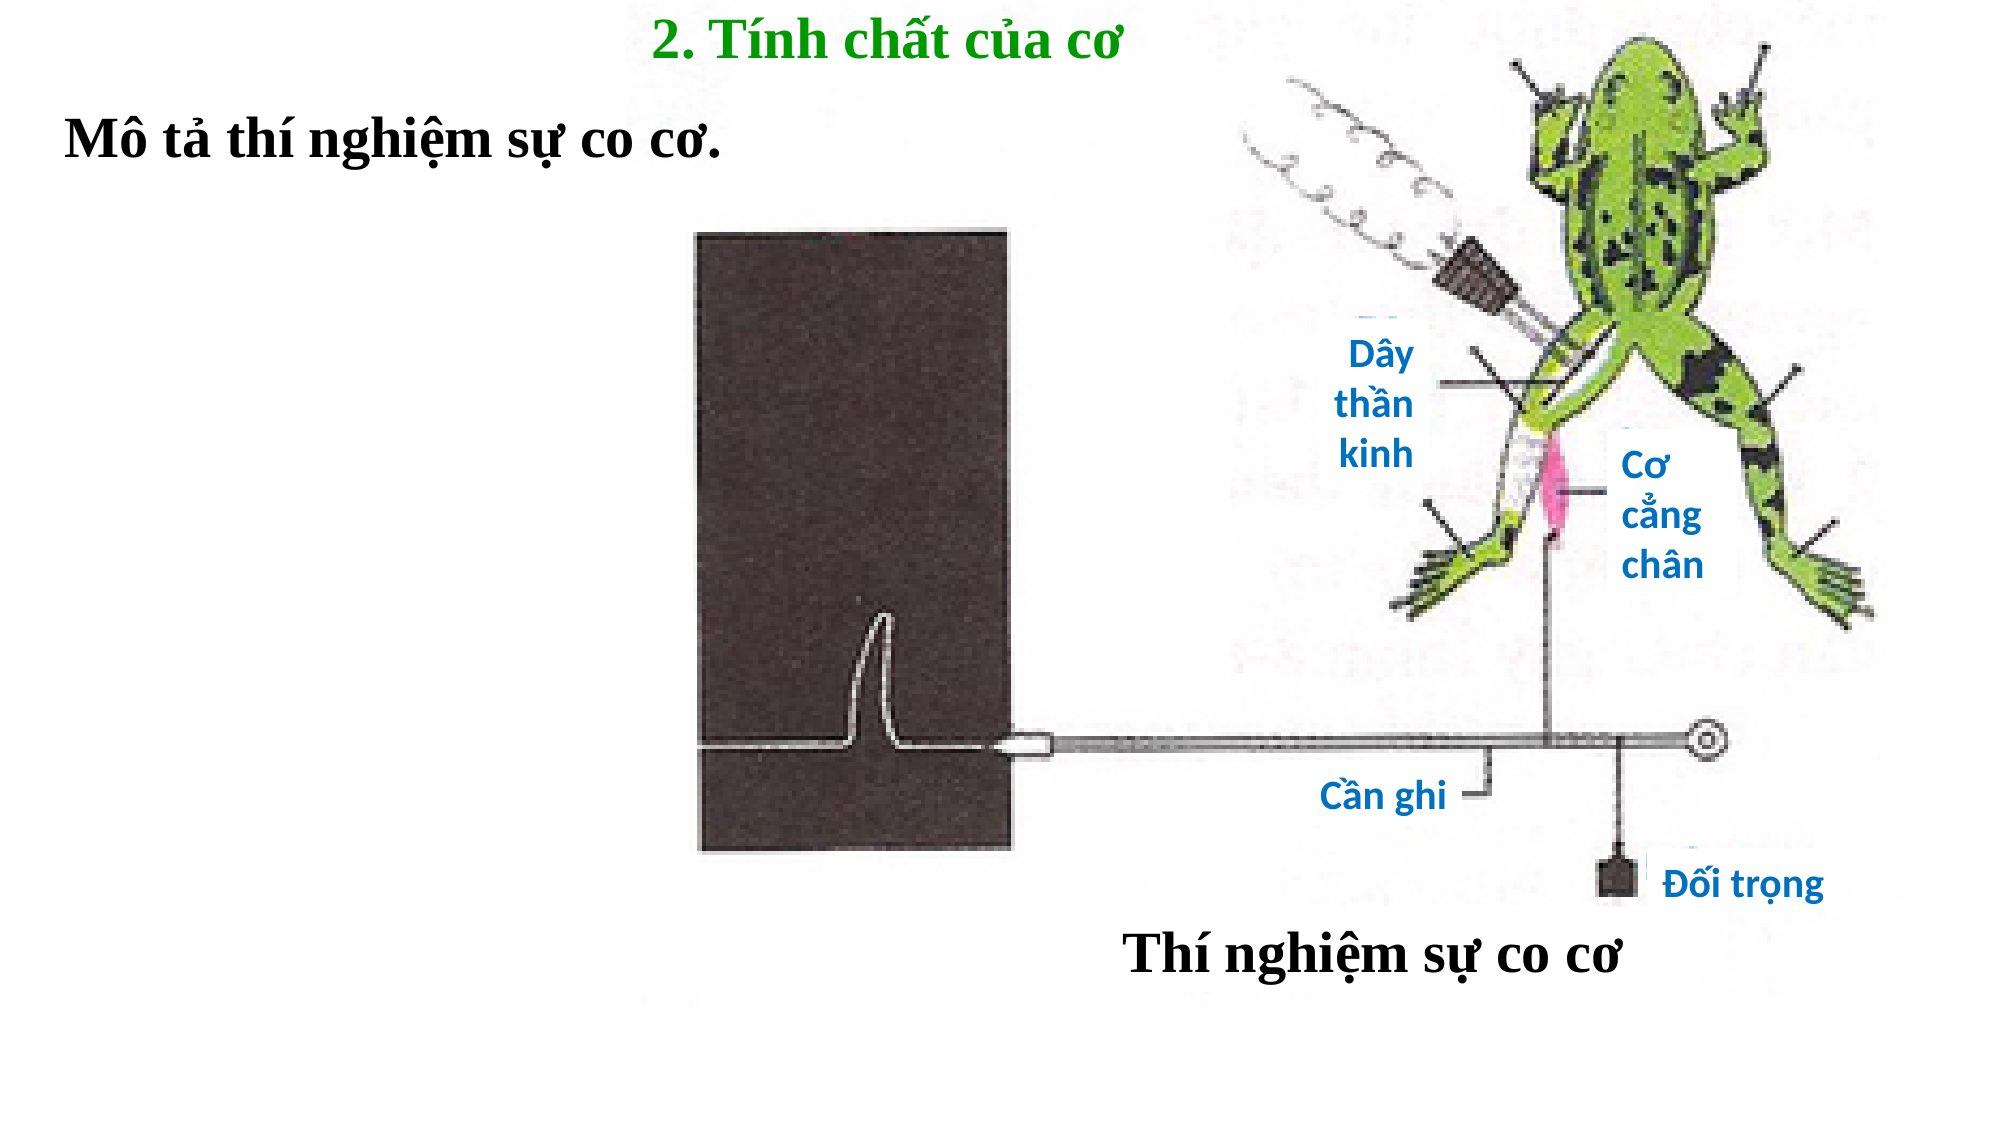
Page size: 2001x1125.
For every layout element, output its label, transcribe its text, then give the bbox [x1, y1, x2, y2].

text_box Mô tả thí nghiệm sự co cơ. [49, 91, 625, 177]
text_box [625, 0, 1913, 1008]
